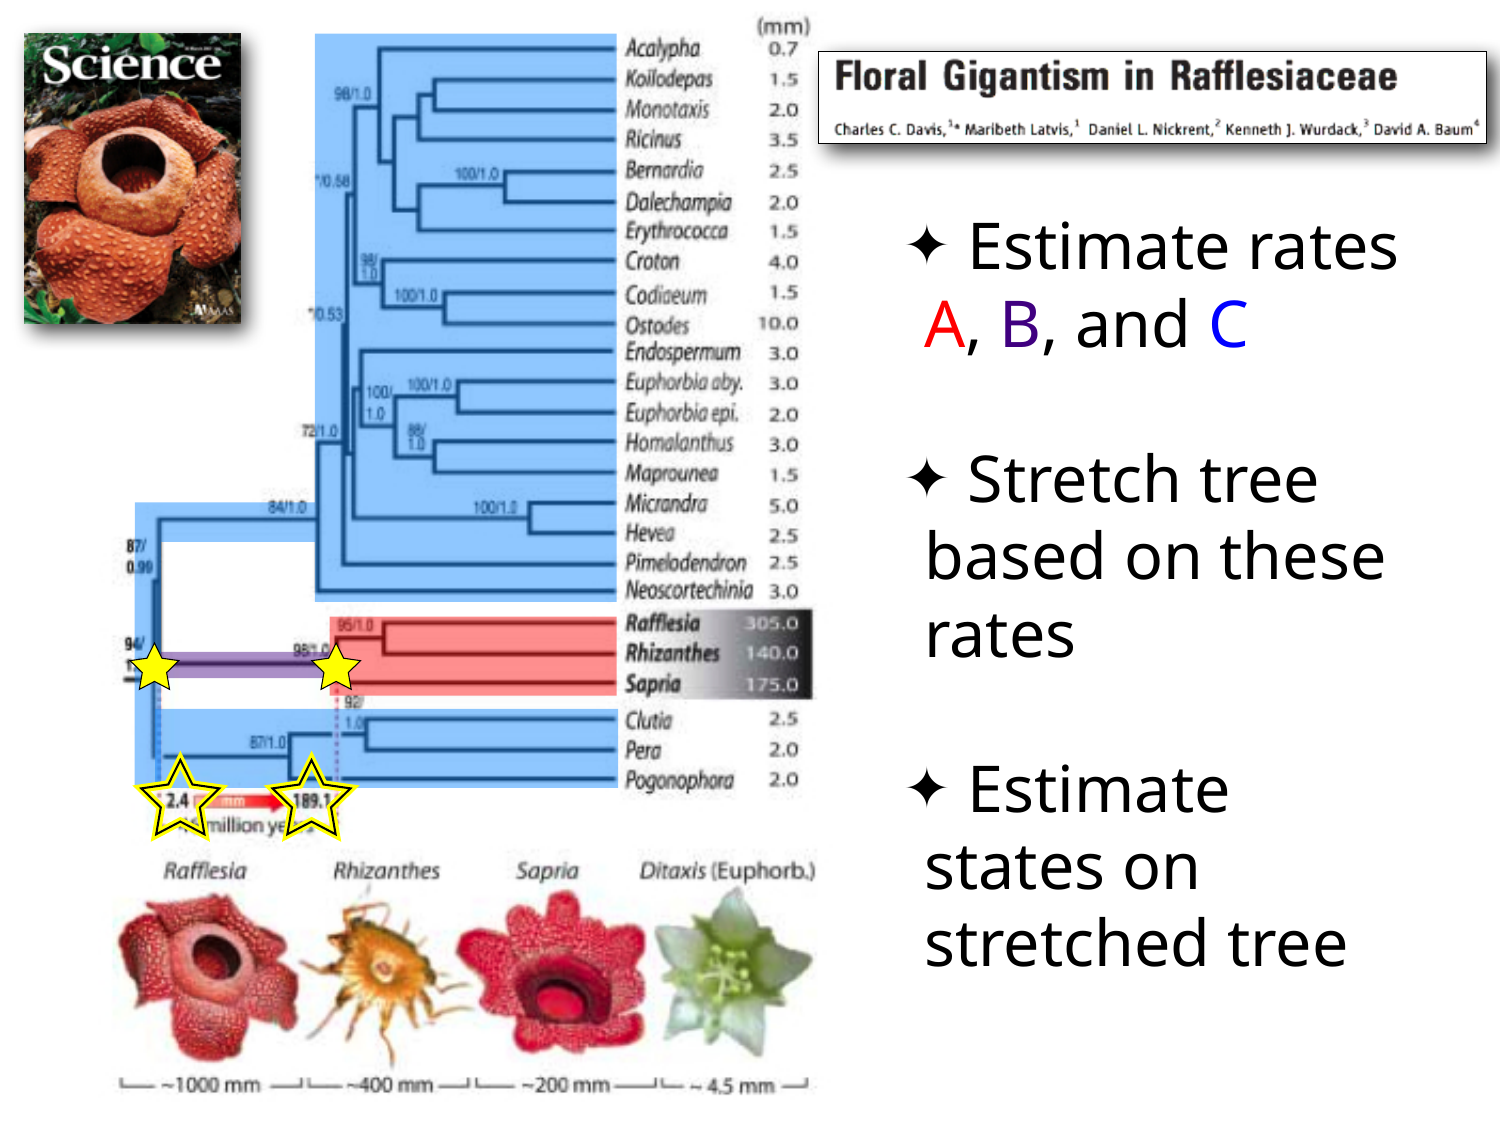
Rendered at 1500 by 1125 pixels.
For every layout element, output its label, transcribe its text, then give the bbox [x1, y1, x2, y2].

text_box Estimate rates A, B, and C Stretch tree based on these rates Estimate states on stretched tree [903, 205, 1401, 912]
picture [24, 8, 1489, 1108]
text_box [139, 759, 353, 843]
